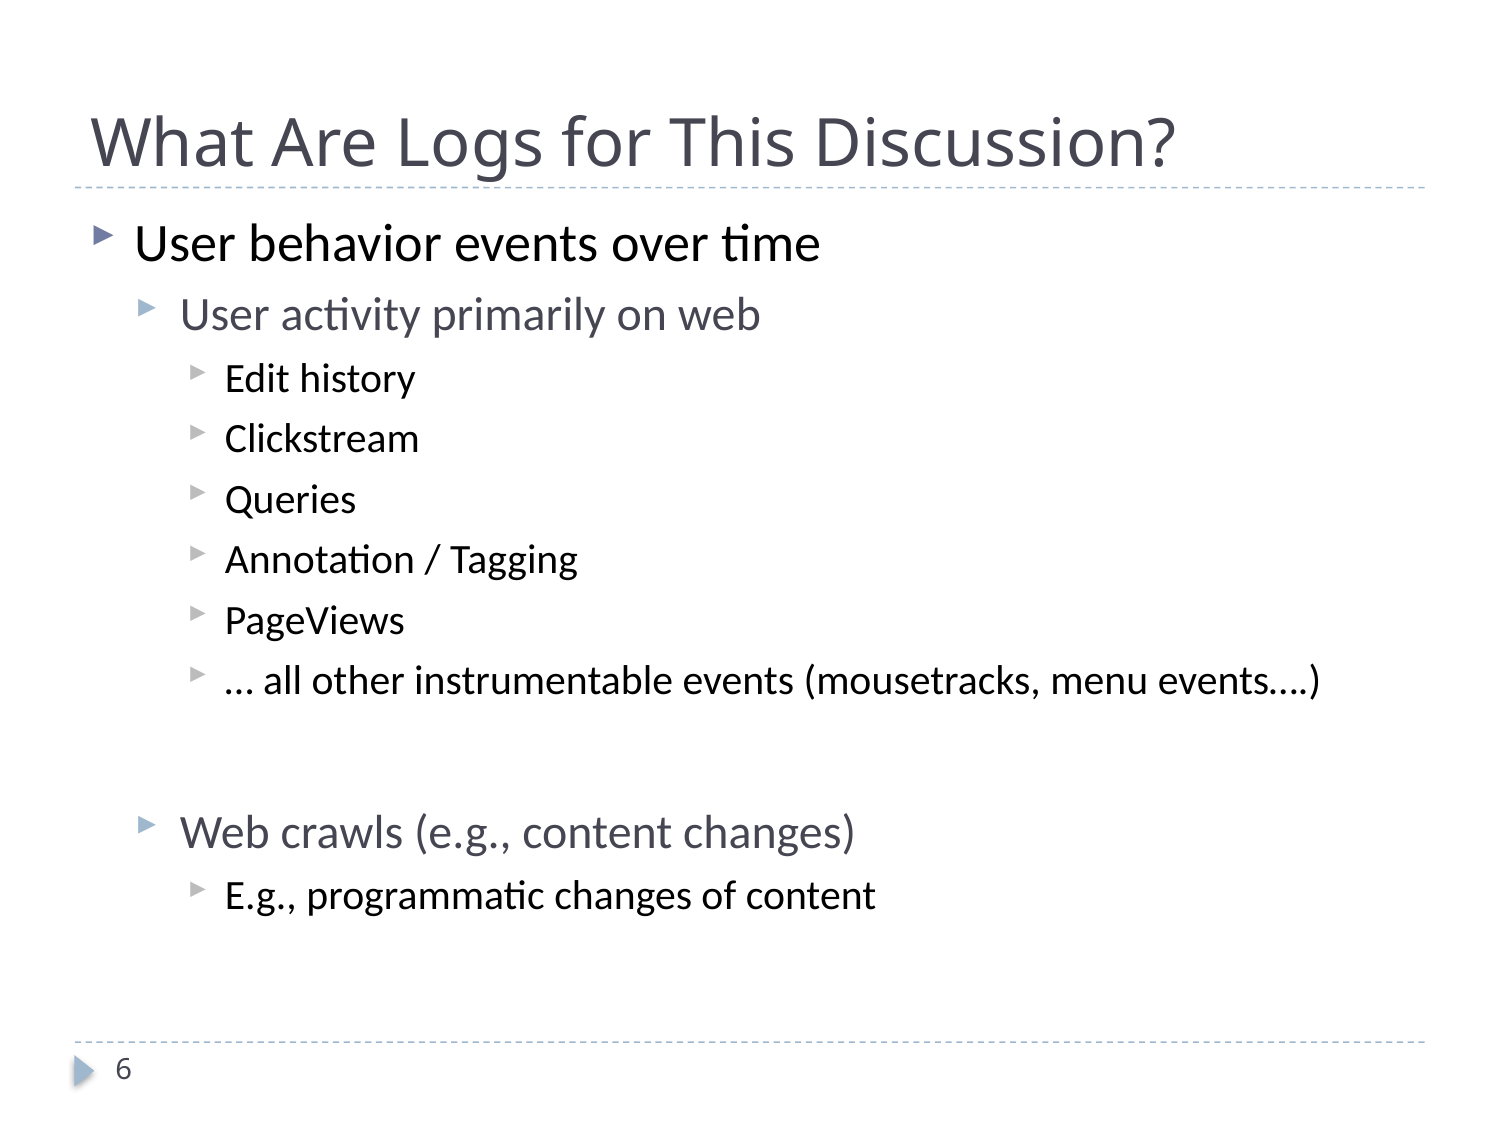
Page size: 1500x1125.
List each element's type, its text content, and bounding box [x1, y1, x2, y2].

title What Are Logs for This Discussion? [75, 24, 1425, 188]
list User behavior events over time User activity primarily on web Edit history Clickstream Queries Annotation / Tagging PageViews … all other instrumentable events (mousetracks, menu events….) Web crawls (e.g., content changes) E.g., programmatic changes of content [75, 200, 1425, 1010]
slide_number 6 [100, 1042, 426, 1103]
